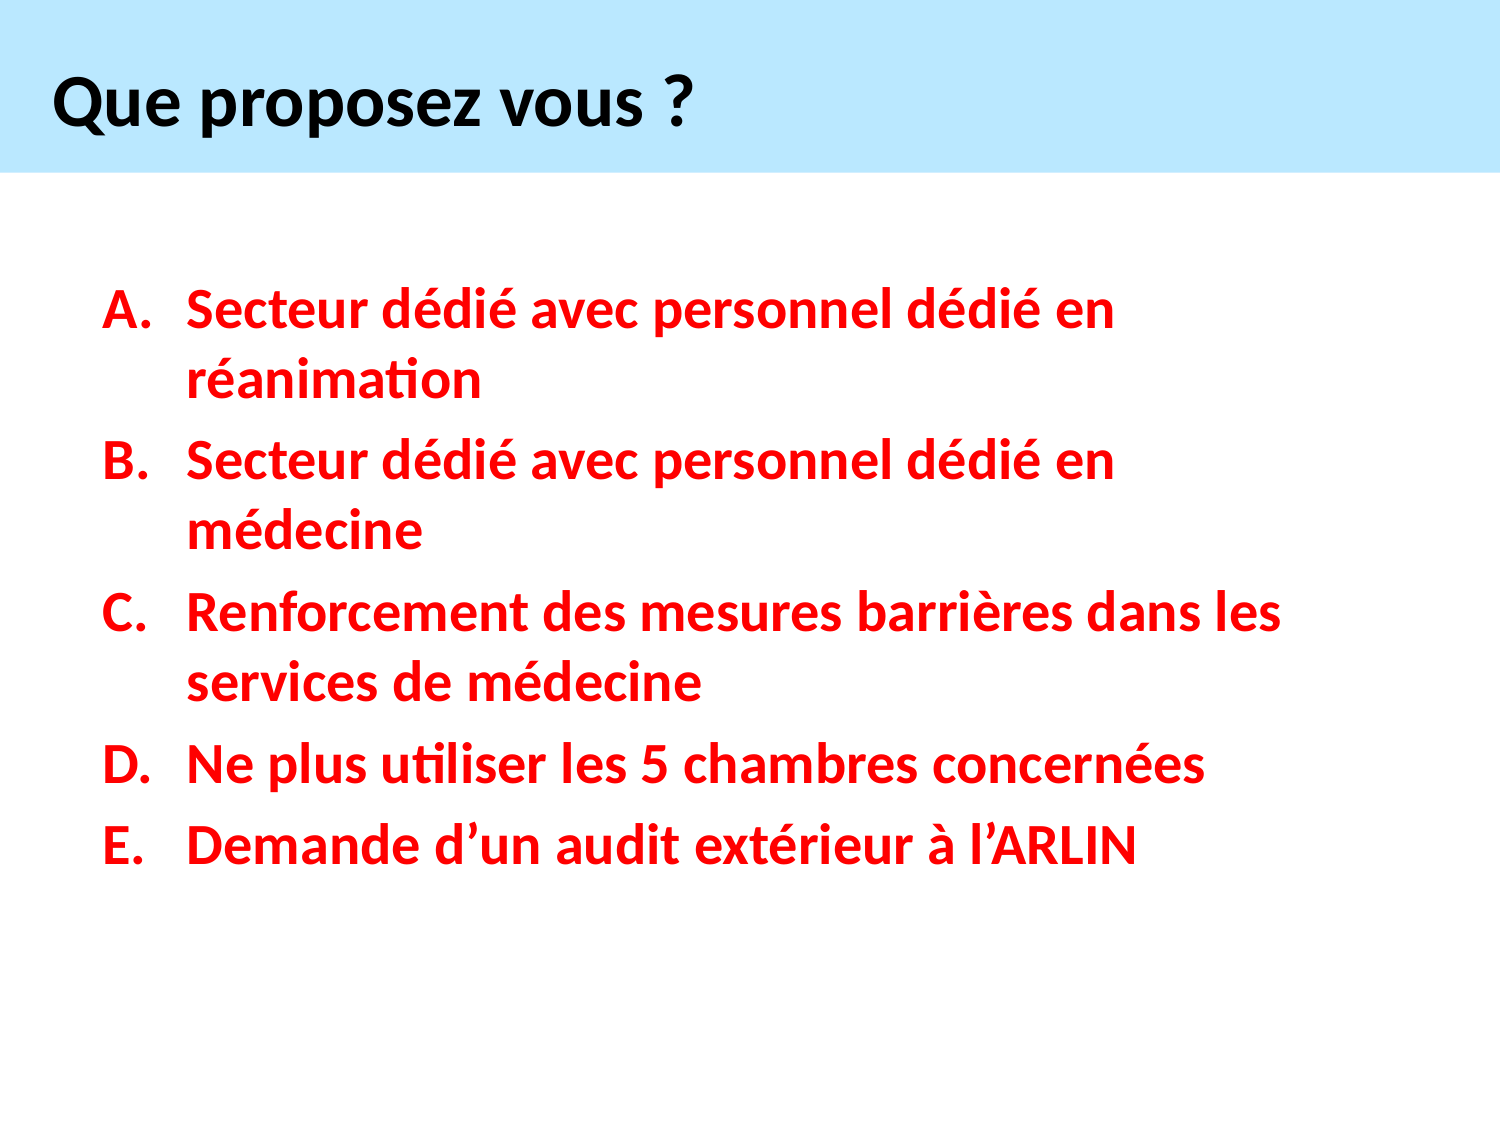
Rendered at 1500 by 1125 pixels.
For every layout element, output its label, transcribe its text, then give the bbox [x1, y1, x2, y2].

list Secteur dédié avec personnel dédié en réanimation Secteur dédié avec personnel dédié en médecine Renforcement des mesures barrières dans les services de médecine Ne plus utiliser les 5 chambres concernées Demande d’un audit extérieur à l’ARLIN [87, 262, 1363, 938]
title Que proposez vous ? [37, 37, 1500, 156]
